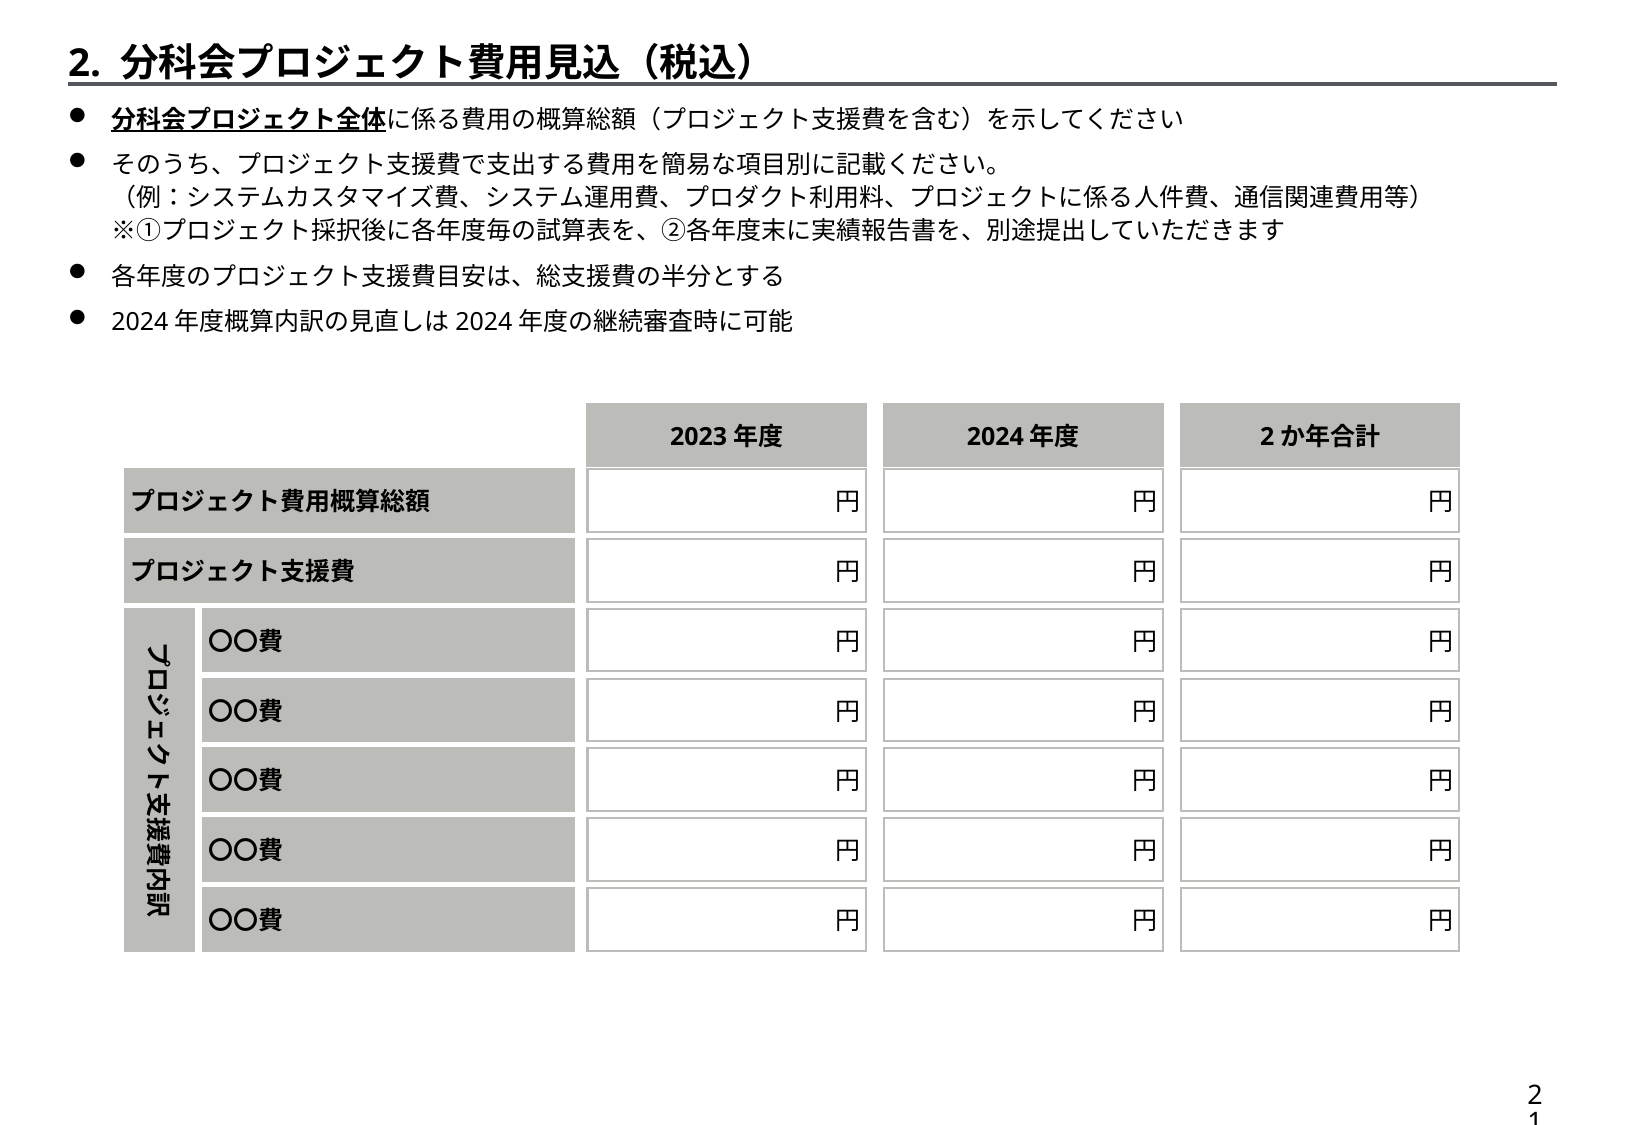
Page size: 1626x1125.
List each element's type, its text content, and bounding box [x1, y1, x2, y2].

list 2. 分科会プロジェクト費用見込（税込） [68, 24, 1557, 84]
slide_number 20 [1527, 1081, 1557, 1111]
list 分科会プロジェクト全体に係る費用の概算総額（プロジェクト支援費を含む）を示してください そのうち、プロジェクト支援費で支出する費用を簡易な項目別に記載ください。 （例：システムカスタマイズ費、システム運用費、プロダクト利用料、プロジェクトに係る人件費、通信関連費用等） ※①プロジェクト採択後に各年度毎の試算表を、②各年度末に実績報告書を、別途提出していただきます 各年度のプロジェクト支援費目安は、総支援費の半分とする 2024年度概算内訳の見直しは2024年度の継続審査時に可能 [68, 100, 1557, 219]
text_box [125, 403, 1460, 952]
